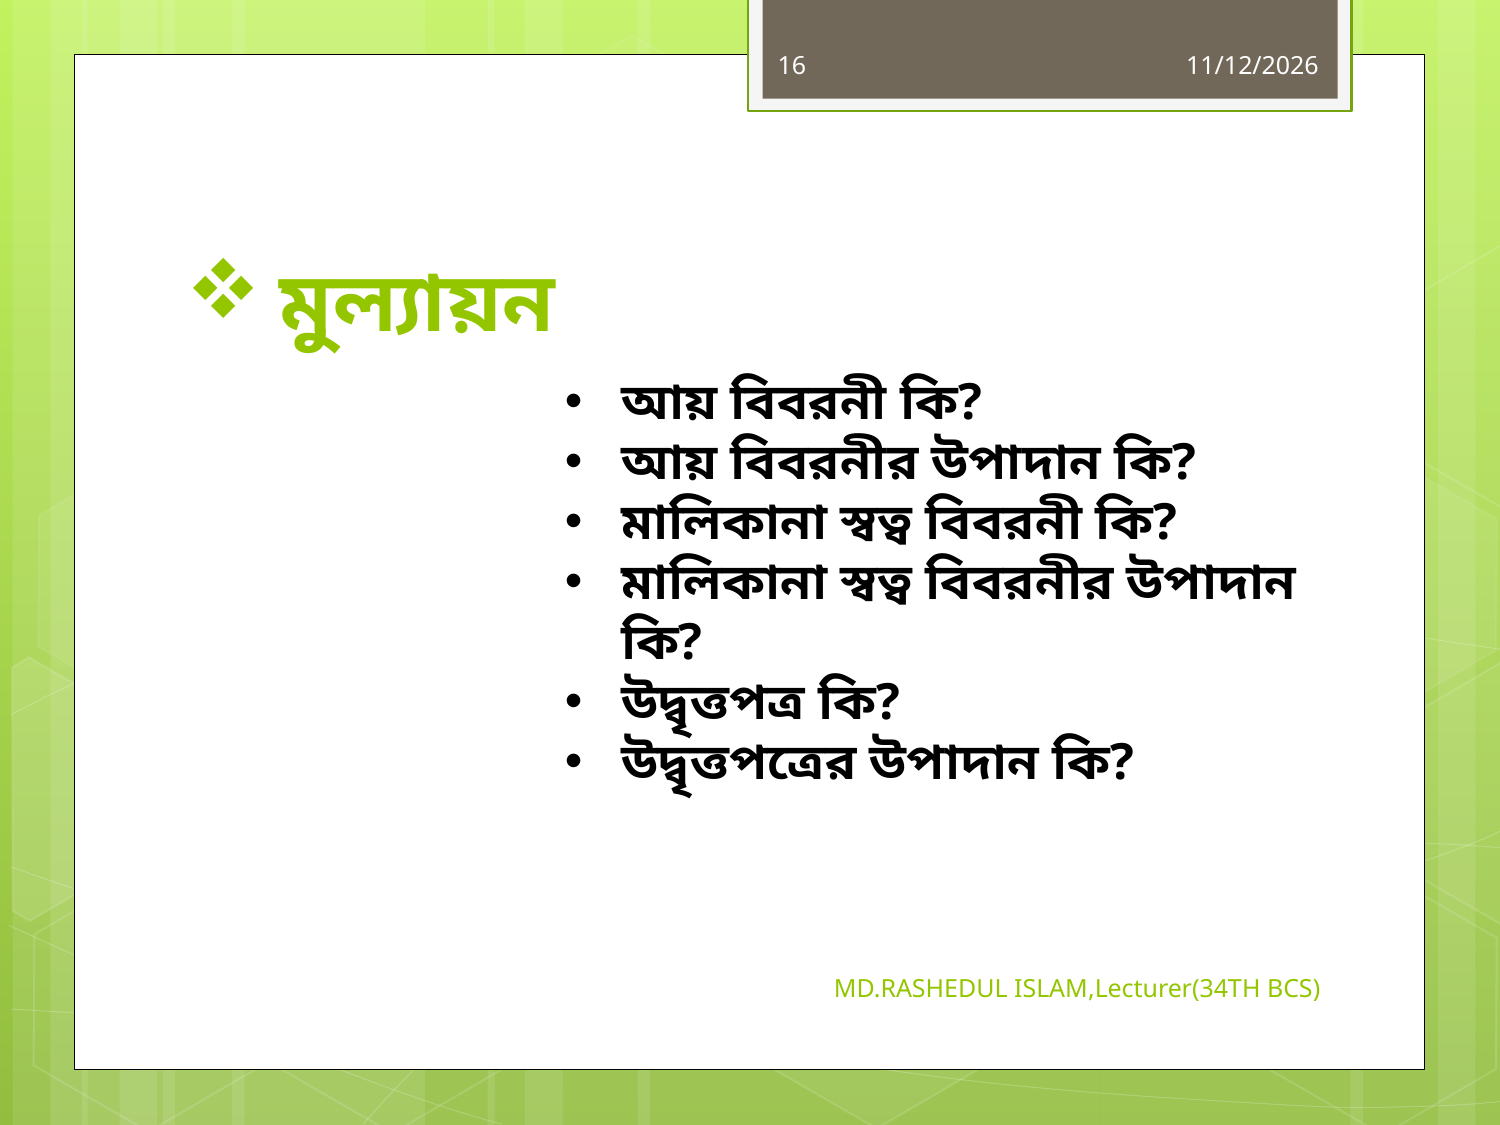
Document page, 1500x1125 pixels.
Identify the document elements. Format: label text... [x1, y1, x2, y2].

footer MD.RASHEDUL ISLAM,Lecturer(34TH BCS) [761, 960, 1336, 1020]
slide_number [983, 36, 1334, 97]
slide_number 16 [762, 36, 982, 97]
title মুল্যায়ন [171, 168, 1324, 357]
text_box আয় বিবরনী কি? আয় বিবরনীর উপাদান কি? মালিকানা স্বত্ব বিবরনী কি? মালিকানা স্বত্ব বিবরনীর উপাদান কি? উদ্বৃত্তপত্র কি? উদ্বৃত্তপত্রের উপাদান কি? [399, 362, 1325, 798]
